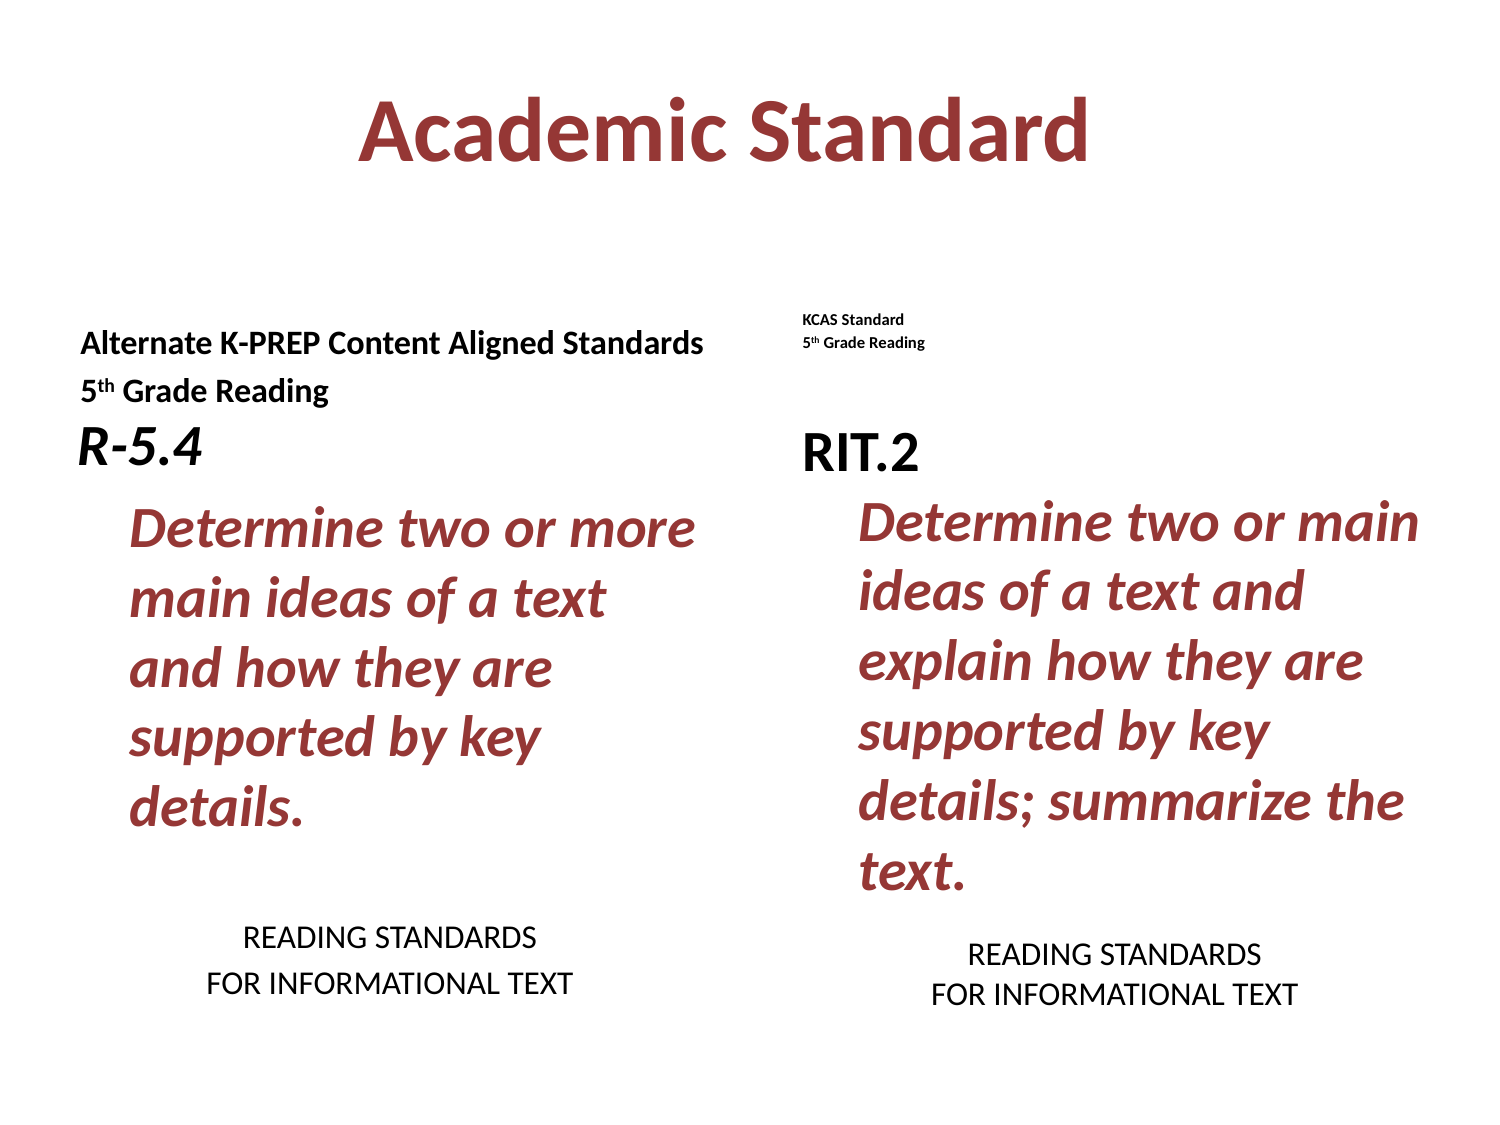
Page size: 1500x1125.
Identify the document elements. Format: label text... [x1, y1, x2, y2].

list RIT.2 Determine two or main ideas of a text and explain how they are supported by key details; summarize the text. READING STANDARDS FOR INFORMATIONAL TEXT [787, 405, 1450, 1074]
list Alternate K-PREP Content Aligned Standards 5th Grade Reading [65, 244, 729, 462]
list R-5.4 Determine two or more main ideas of a text and how they are supported by key details. READING STANDARDS FOR INFORMATIONAL TEXT [62, 399, 726, 1057]
list KCAS Standard 5th Grade Reading [787, 241, 1425, 362]
title Academic Standard [50, 30, 1401, 219]
